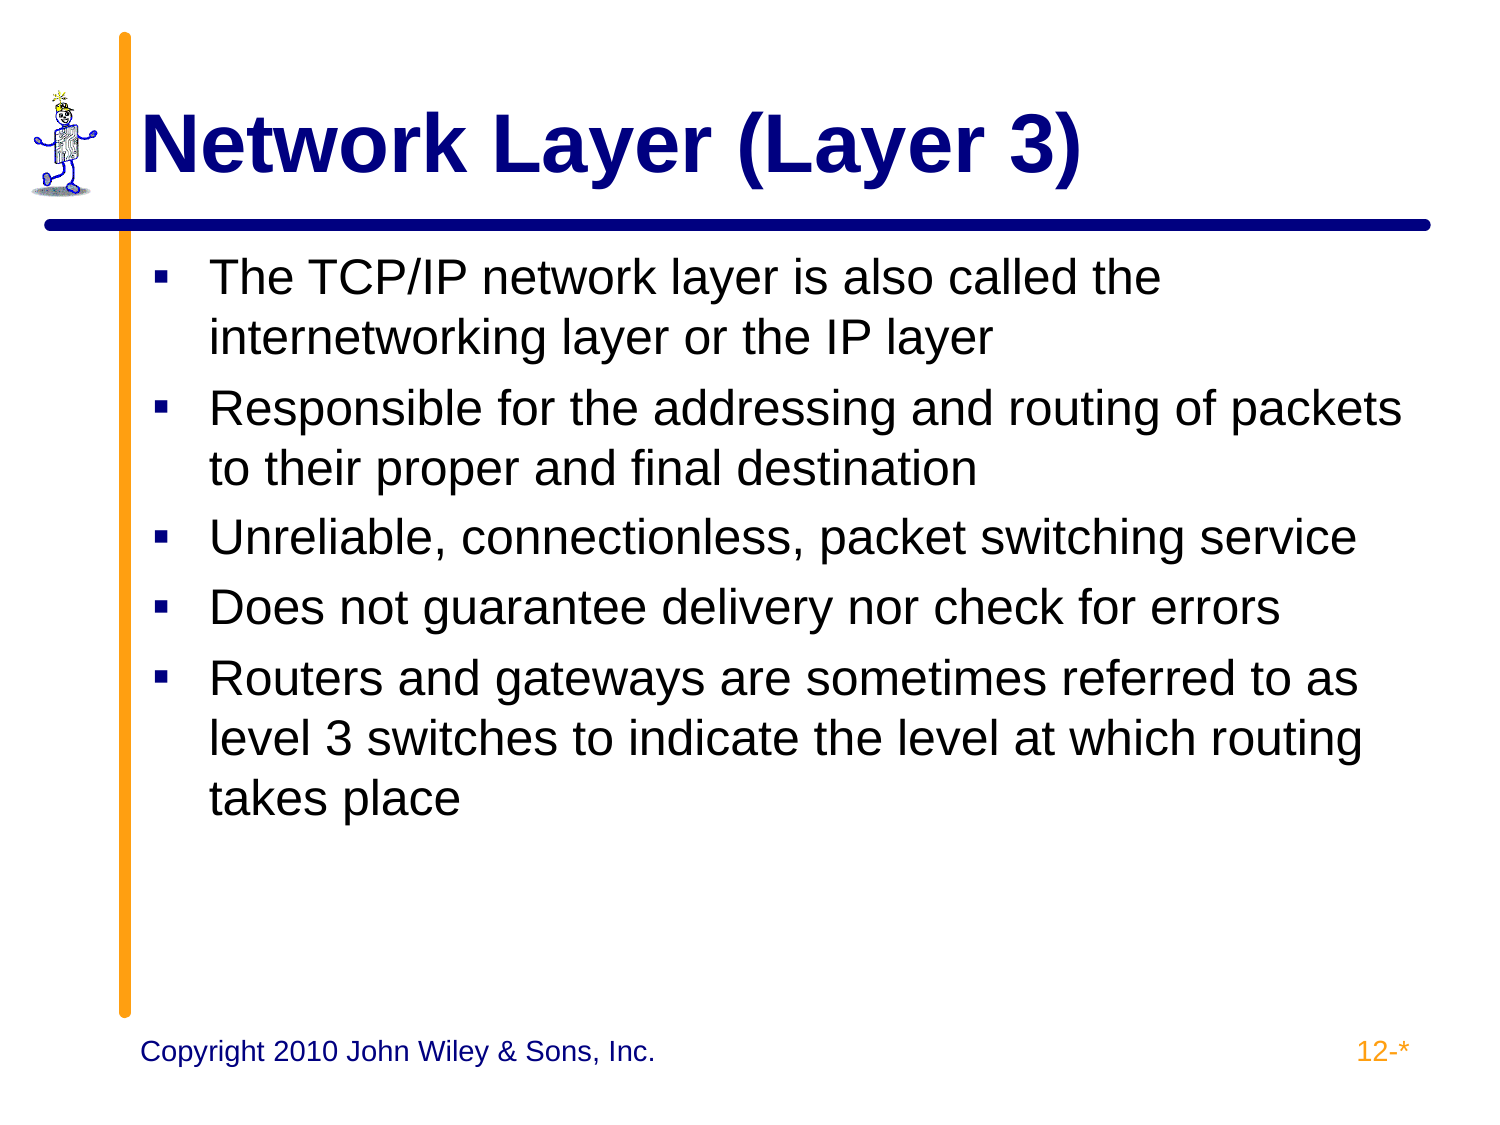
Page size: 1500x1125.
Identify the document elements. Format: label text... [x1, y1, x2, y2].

title Network Layer (Layer 3) [125, 45, 1425, 233]
text_box Copyright 2010 John Wiley & Sons, Inc. [125, 1025, 675, 1104]
text_box 12-* [1074, 1024, 1425, 1103]
list The TCP/IP network layer is also called the internetworking layer or the IP layer Responsible for the addressing and routing of packets to their proper and final destination Unreliable, connectionless, packet switching service Does not guarantee delivery nor check for errors Routers and gateways are sometimes referred to as level 3 switches to indicate the level at which routing takes place [137, 237, 1438, 1025]
picture [24, 87, 105, 204]
